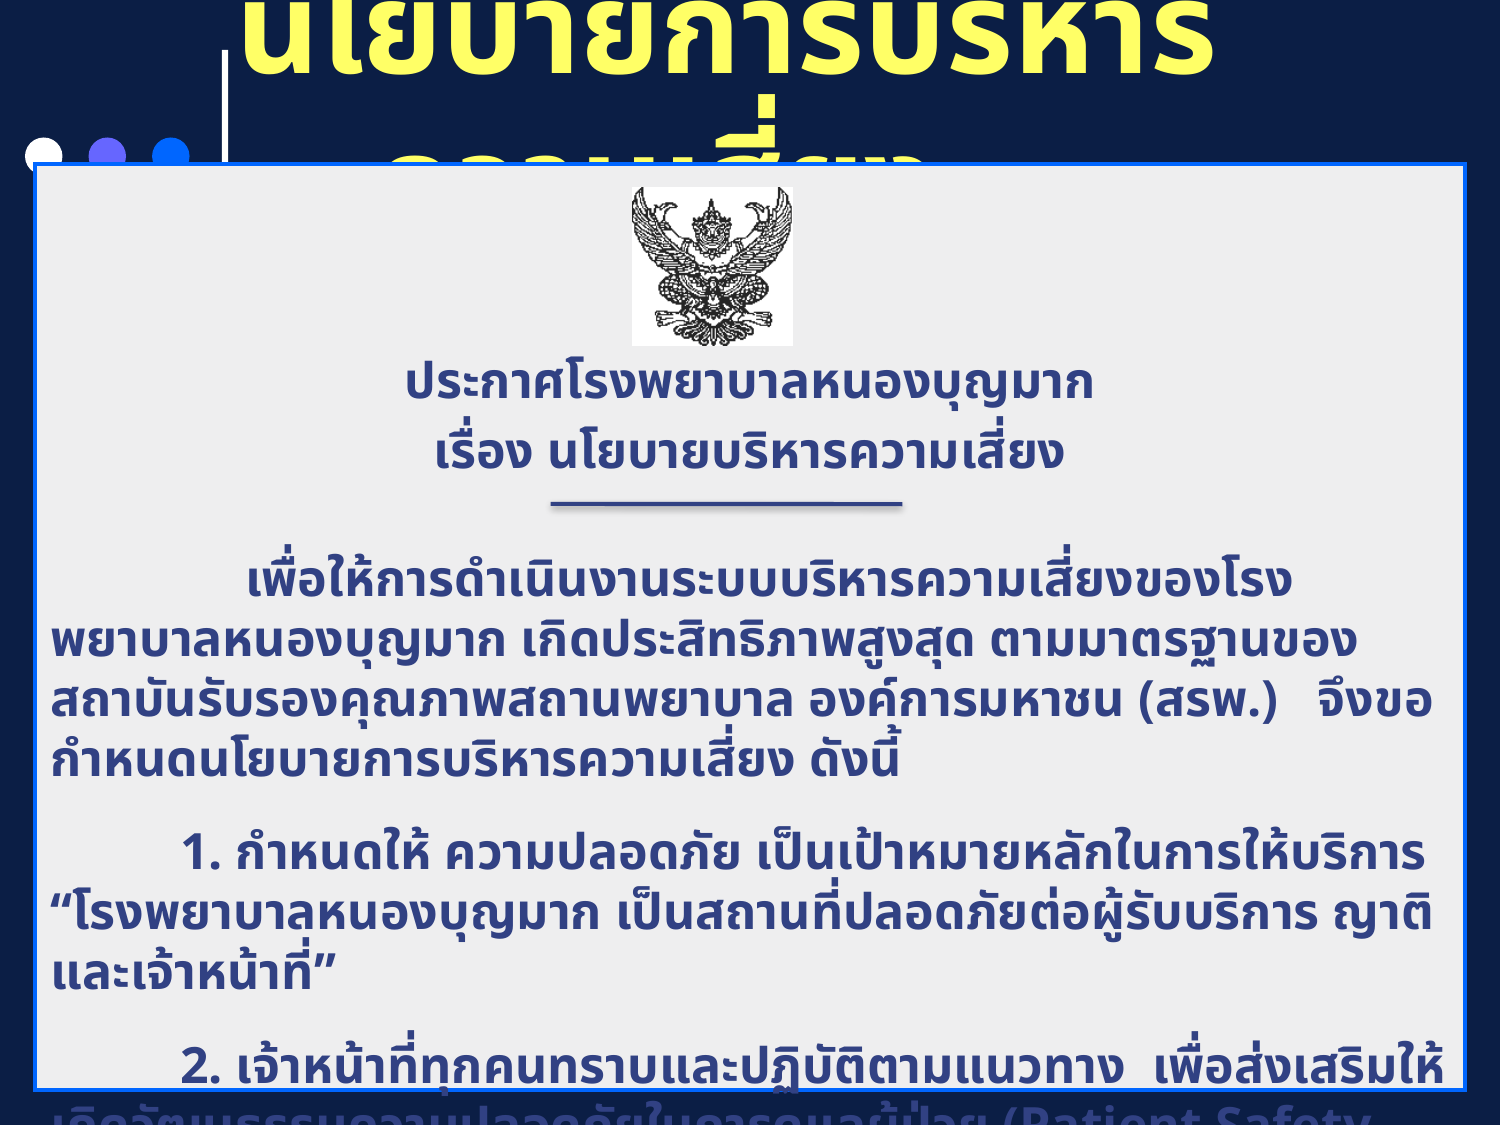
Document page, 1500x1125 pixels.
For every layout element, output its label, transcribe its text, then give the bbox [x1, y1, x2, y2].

picture [632, 187, 793, 346]
title นโยบายการบริหารความเสี่ยง [220, 23, 1372, 162]
list ประกาศโรงพยาบาลหนองบุญมาก เรื่อง นโยบายบริหารความเสี่ยง เพื่อให้การดำเนินงานระบบบริหารความเสี่ยงของโรงพยาบาลหนองบุญมาก เกิดประสิทธิภาพสูงสุด ตามมาตรฐานของสถาบันรับรองคุณภาพสถานพยาบาล องค์การมหาชน (สรพ.) จึงขอกำหนดนโยบายการบริหารความเสี่ยง ดังนี้ 1. กำหนดให้ ความปลอดภัย เป็นเป้าหมายหลักในการให้บริการ “โรงพยาบาลหนองบุญมาก เป็นสถานที่ปลอดภัยต่อผู้รับบริการ ญาติ และเจ้าหน้าที่” 2. เจ้าหน้าที่ทุกคนทราบและปฏิบัติตามแนวทาง เพื่อส่งเสริมให้เกิดวัฒนธรรมความปลอดภัยในการดูแลผู้ป่วย (Patient Safety Culture) [33, 162, 1467, 1092]
